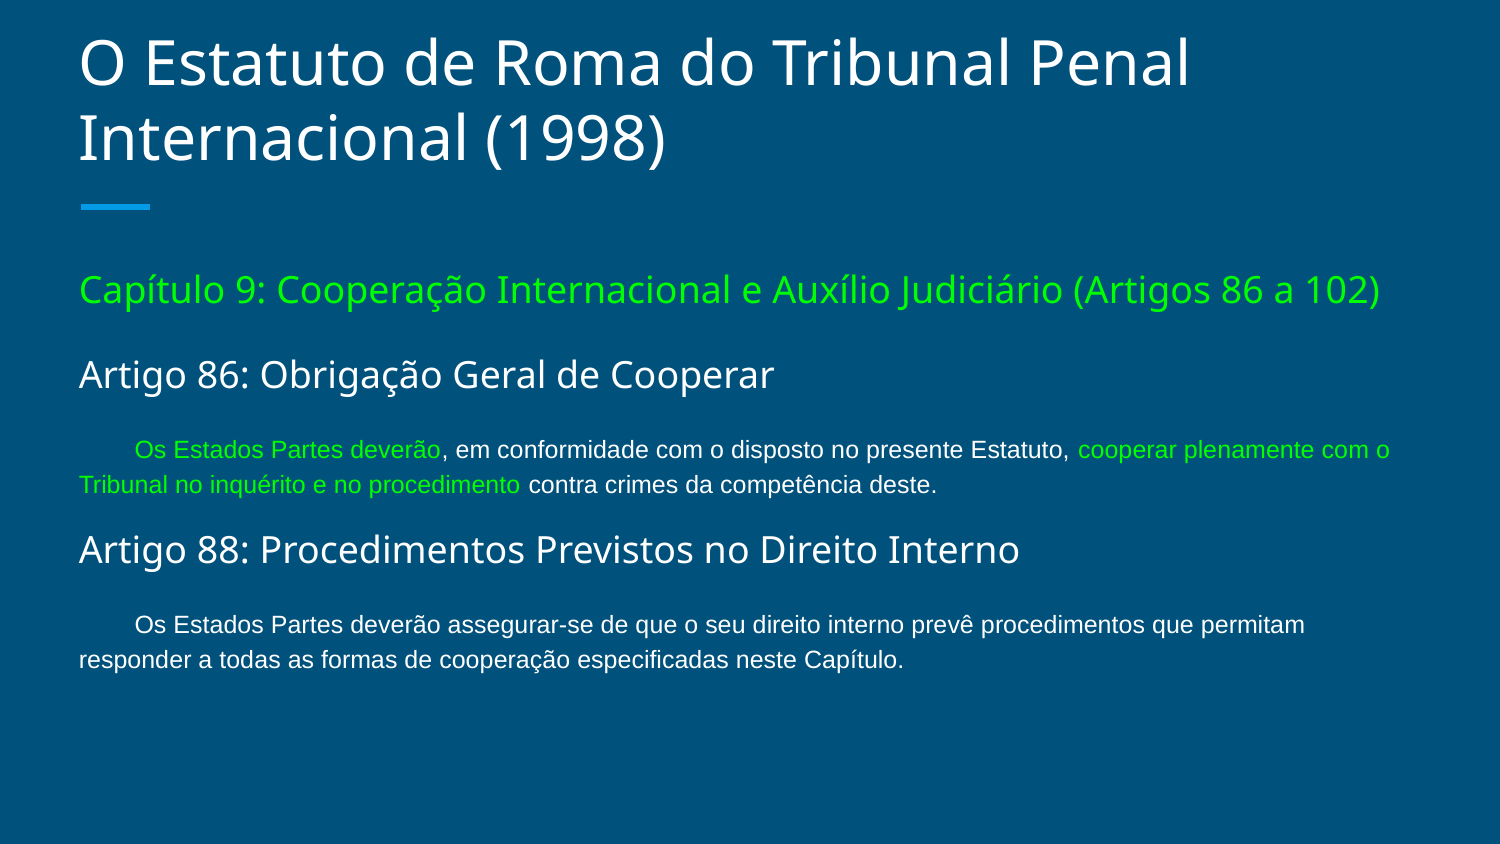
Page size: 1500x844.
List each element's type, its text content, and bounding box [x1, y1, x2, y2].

list Capítulo 9: Cooperação Internacional e Auxílio Judiciário (Artigos 86 a 102) Artigo 86: Obrigação Geral de Cooperar Os Estados Partes deverão, em conformidade com o disposto no presente Estatuto, cooperar plenamente com o Tribunal no inquérito e no procedimento contra crimes da competência deste. Artigo 88: Procedimentos Previstos no Direito Interno Os Estados Partes deverão assegurar-se de que o seu direito interno prevê procedimentos que permitam responder a todas as formas de cooperação especificadas neste Capítulo. [63, 244, 1437, 750]
title O Estatuto de Roma do Tribunal Penal Internacional (1998) [63, 75, 1437, 188]
